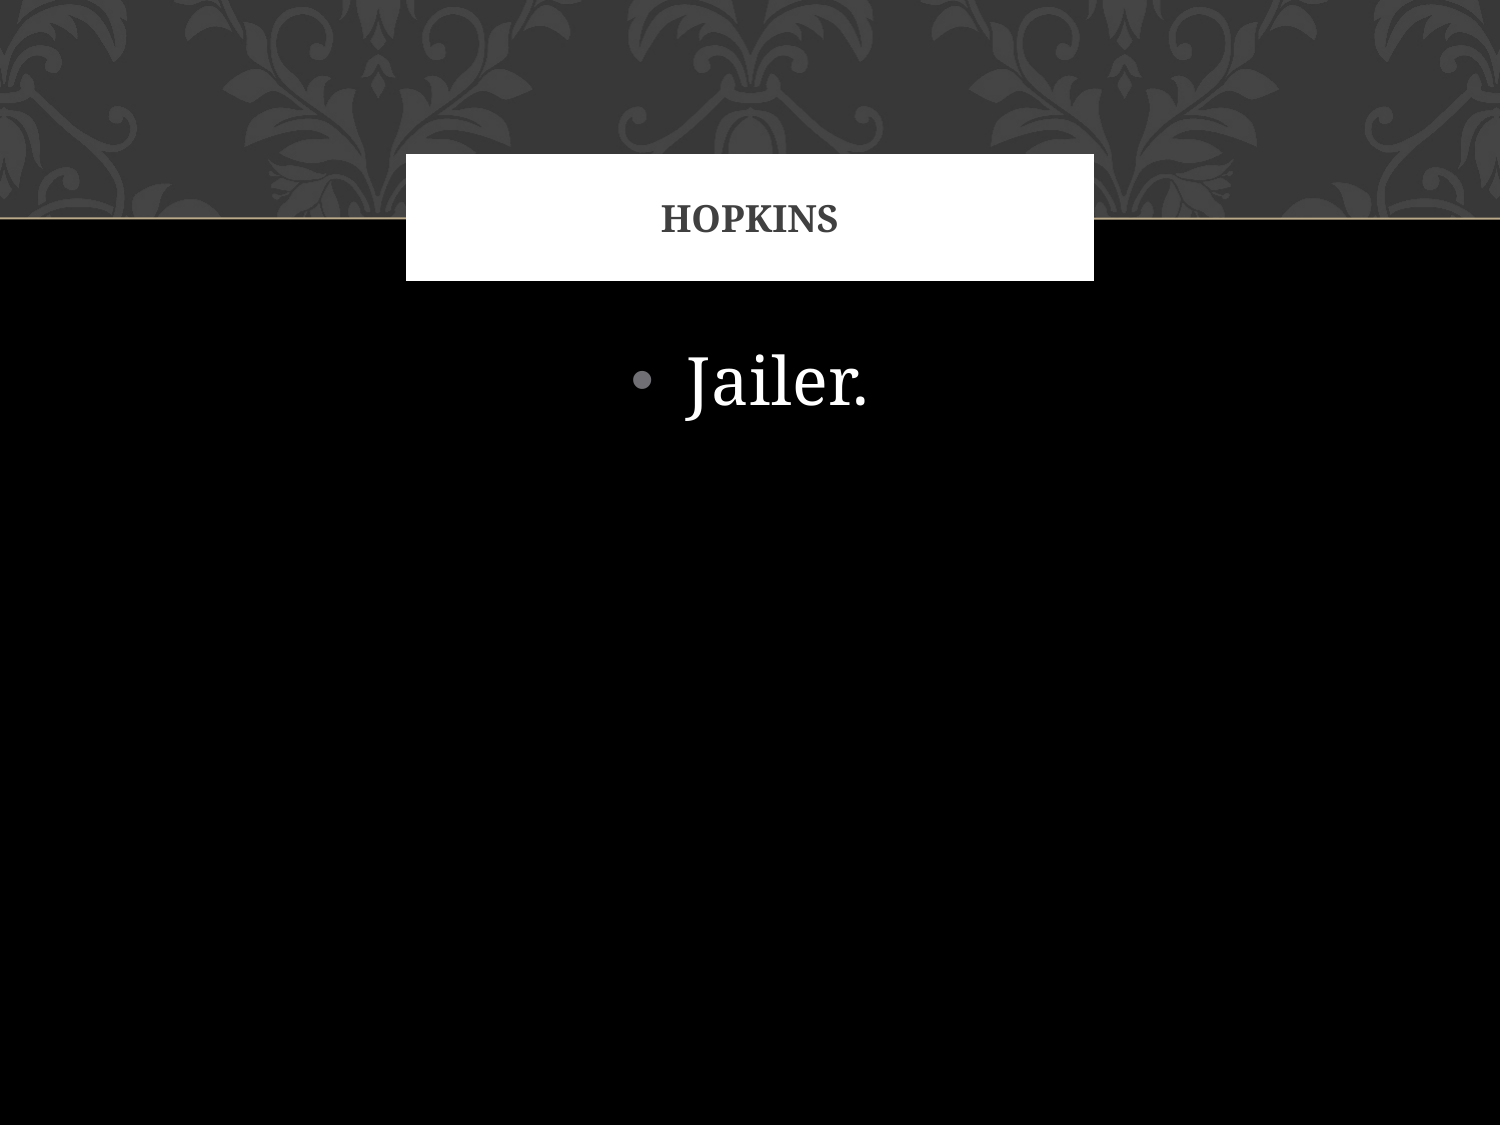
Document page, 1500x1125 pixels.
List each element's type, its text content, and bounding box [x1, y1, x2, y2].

title Hopkins [406, 154, 1094, 281]
list Jailer. [75, 331, 1425, 1000]
